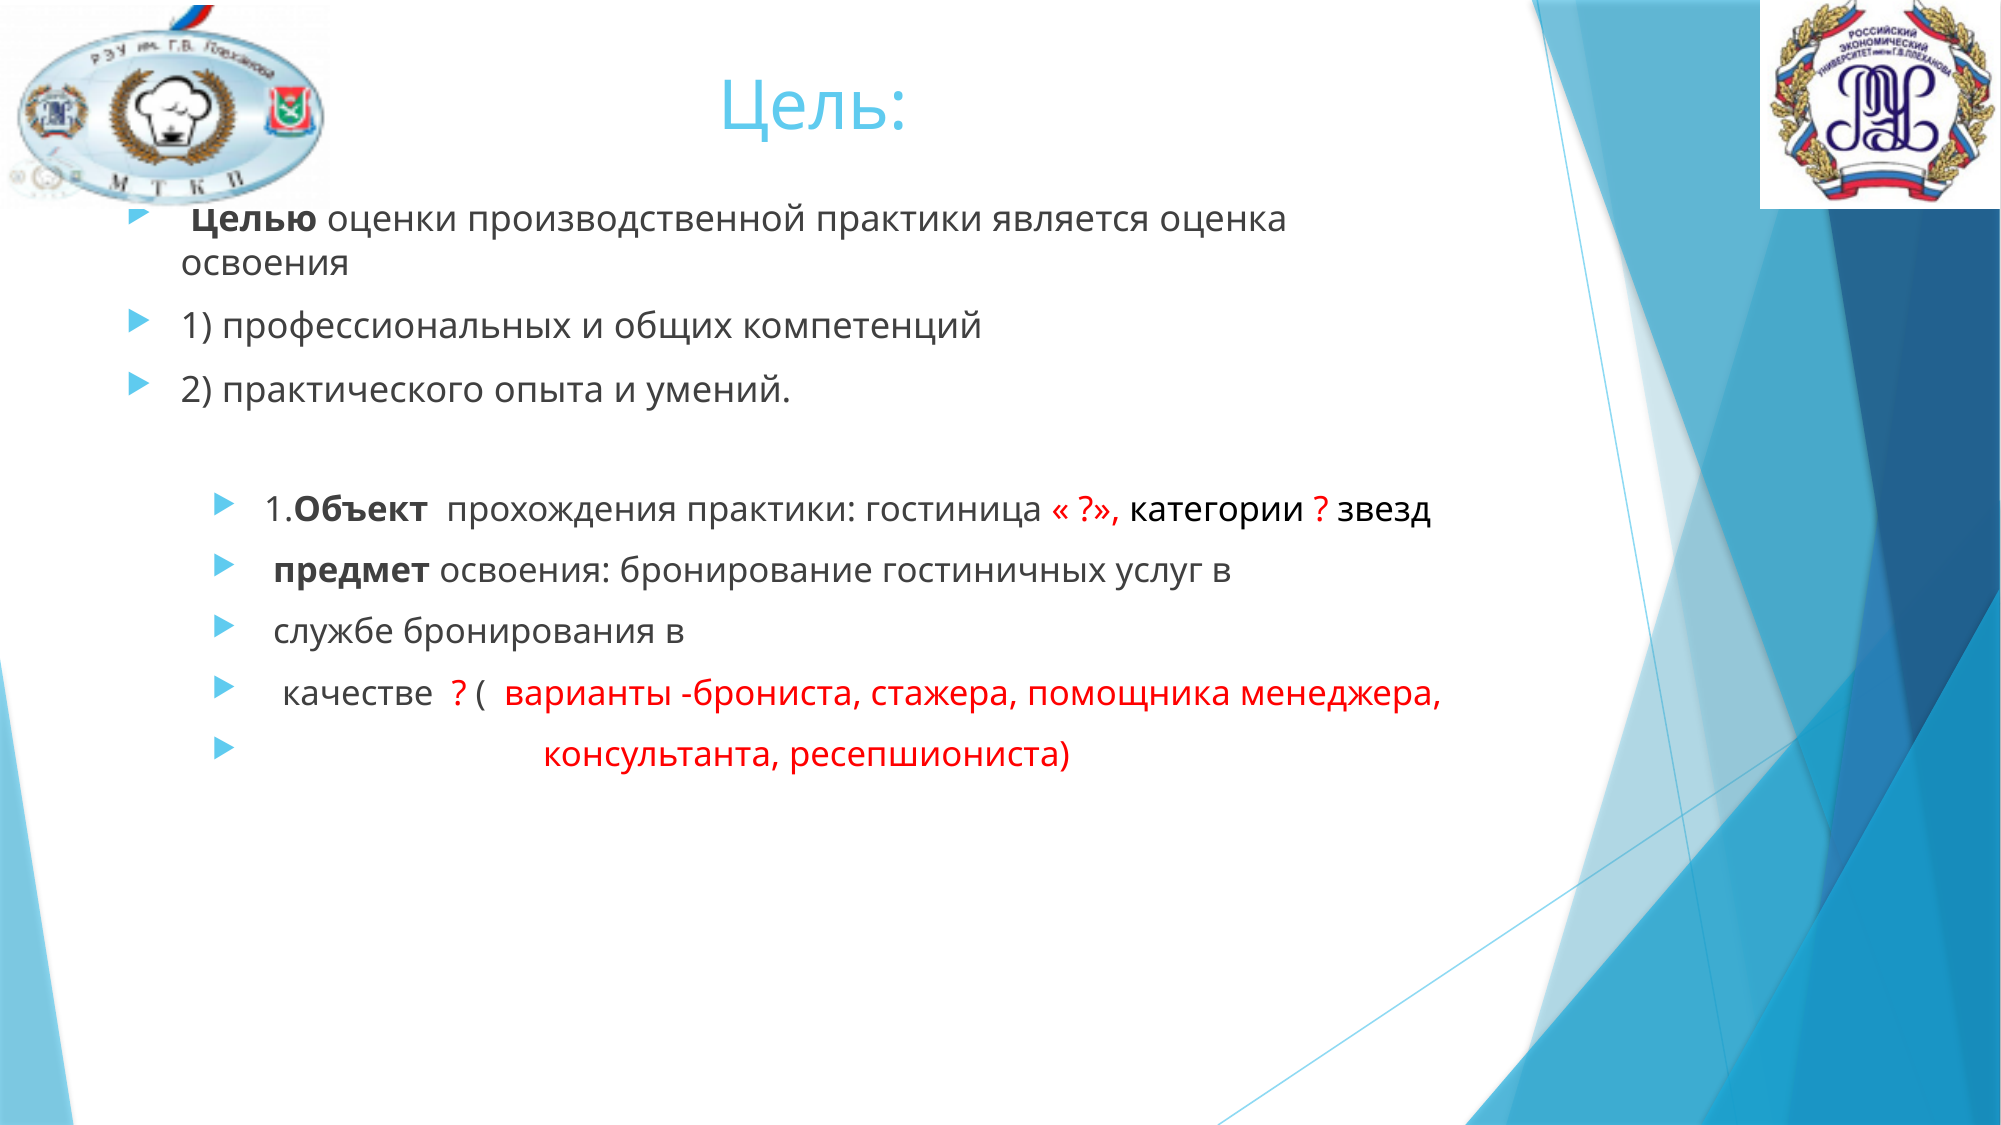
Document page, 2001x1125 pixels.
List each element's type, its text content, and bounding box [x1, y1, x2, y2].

picture [0, 5, 330, 209]
list Целью оценки производственной практики является оценка освоения 1) профессиональных и общих компетенций 2) практического опыта и умений. [111, 187, 1482, 418]
list 1.Объект прохождения практики: гостиница « ?», категории ? звезд предмет освоения: бронирование гостиничных услуг в службе бронирования в качестве ? ( варианты -брониста, стажера, помощника менеджера, консультанта, ресепшиониста) [196, 417, 1522, 842]
title Цель: [685, 53, 927, 156]
picture [1760, 0, 2000, 209]
